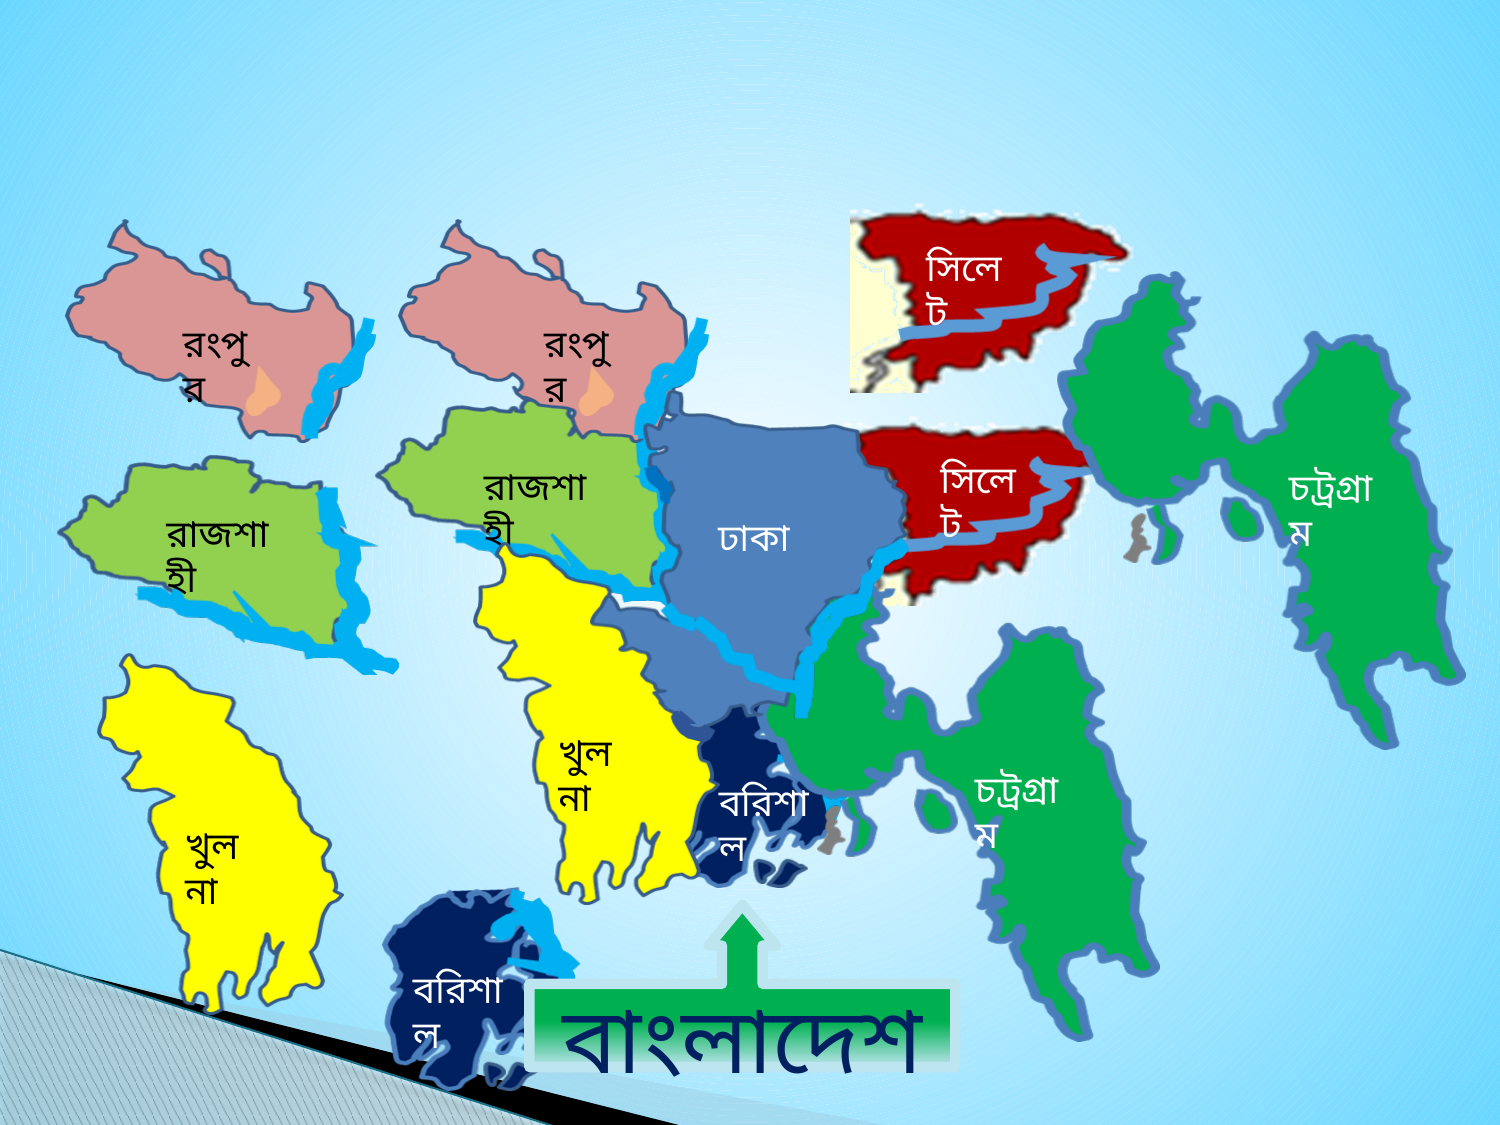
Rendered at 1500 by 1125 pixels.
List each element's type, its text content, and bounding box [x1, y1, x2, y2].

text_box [725, 754, 745, 889]
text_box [64, 218, 376, 444]
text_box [382, 887, 581, 1092]
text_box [96, 687, 344, 1016]
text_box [398, 218, 709, 444]
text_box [374, 398, 584, 618]
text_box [751, 563, 1160, 1042]
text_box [1057, 271, 1466, 750]
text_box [590, 389, 910, 743]
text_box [57, 455, 400, 675]
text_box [472, 542, 720, 906]
text_box বাংলাদেশ [587, 901, 960, 1072]
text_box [850, 200, 1182, 393]
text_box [915, 414, 1051, 563]
